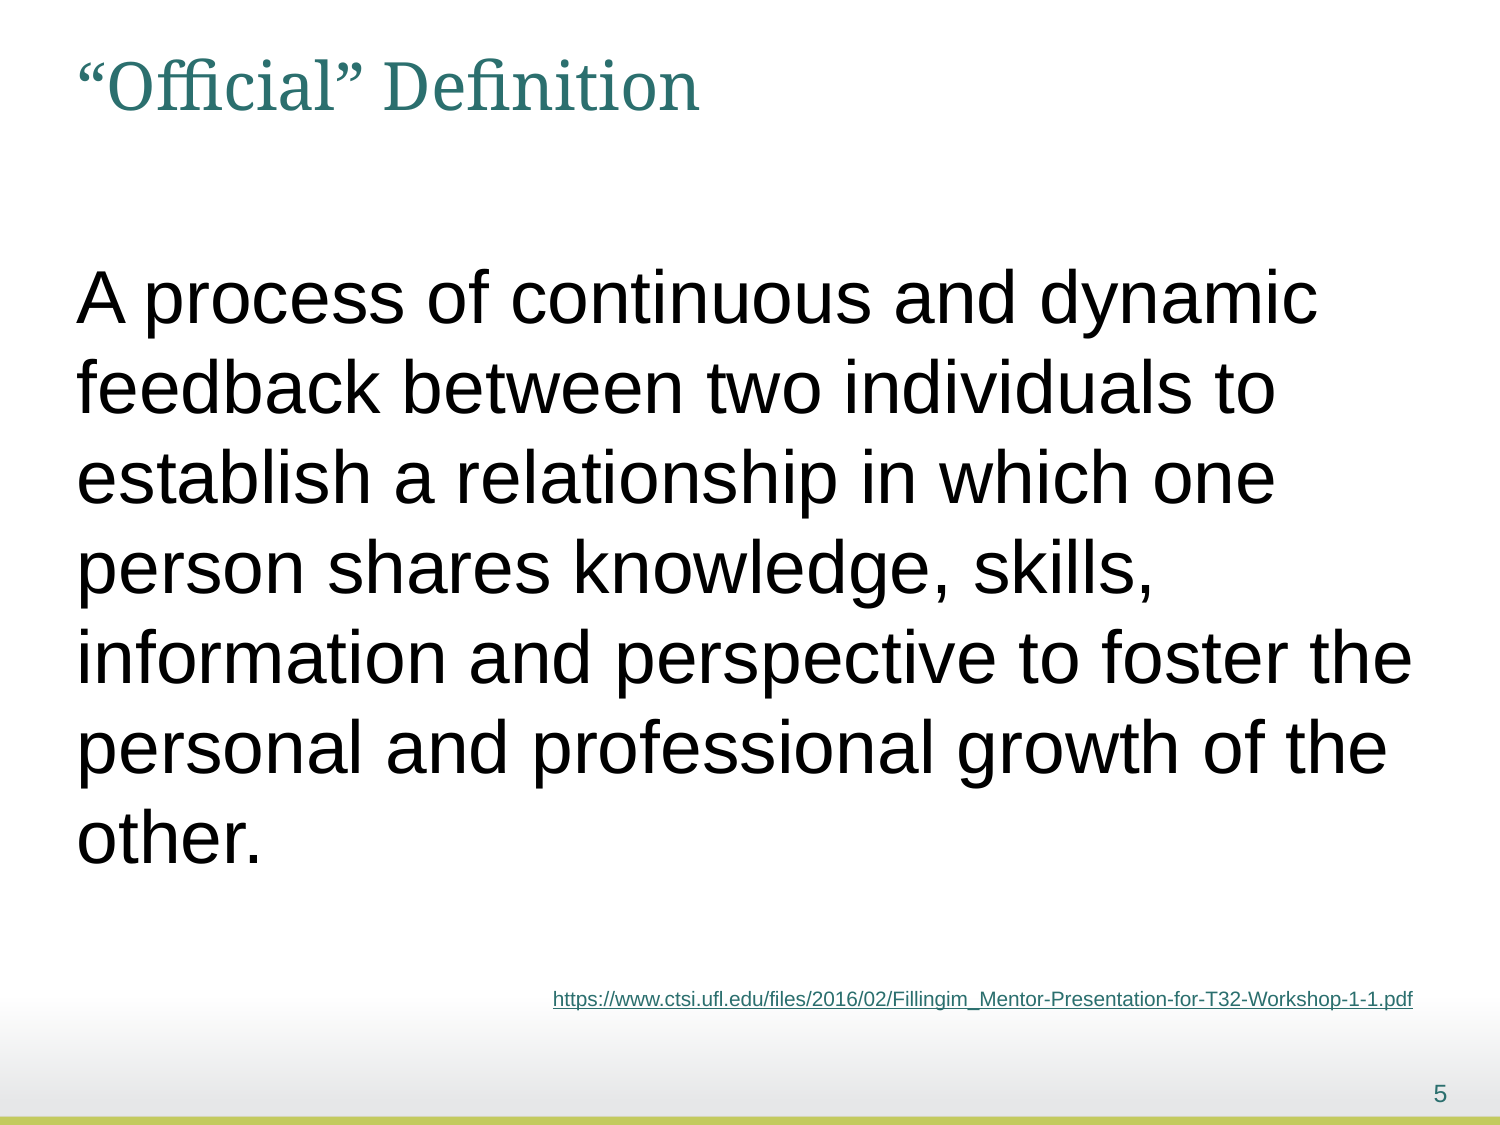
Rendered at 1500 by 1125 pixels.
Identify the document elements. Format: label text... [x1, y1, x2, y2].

list A process of continuous and dynamic feedback between two individuals to establish a relationship in which one person shares knowledge, skills, information and perspective to foster the personal and professional growth of the other. [76, 240, 1424, 885]
title “Official” Definition [76, 57, 1428, 127]
text_box https://www.ctsi.ufl.edu/files/2016/02/Fillingim_Mentor-Presentation-for-T32-Workshop-1-1.pdf [33, 978, 1428, 1018]
slide_number 5 [1334, 1076, 1448, 1108]
picture [0, 0, 1500, 1125]
